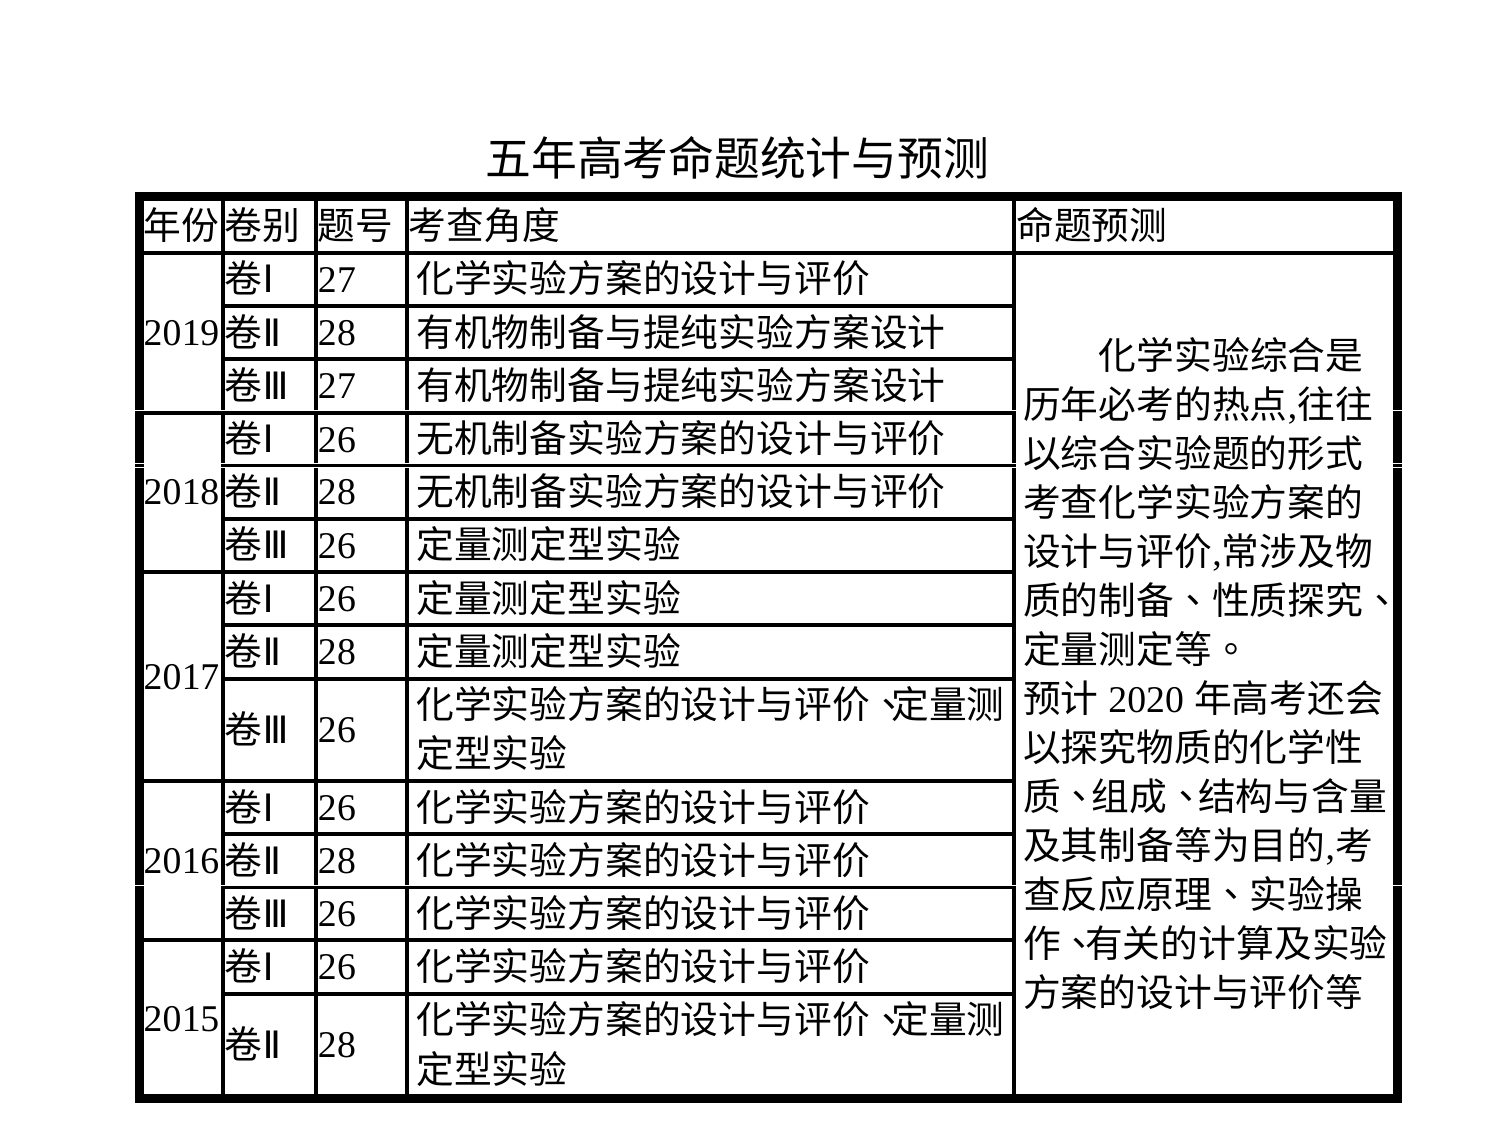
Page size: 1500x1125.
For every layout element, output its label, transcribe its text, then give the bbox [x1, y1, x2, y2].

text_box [123, 192, 1417, 1125]
text_box 五年高考命题统计与预测 [470, 111, 1015, 190]
